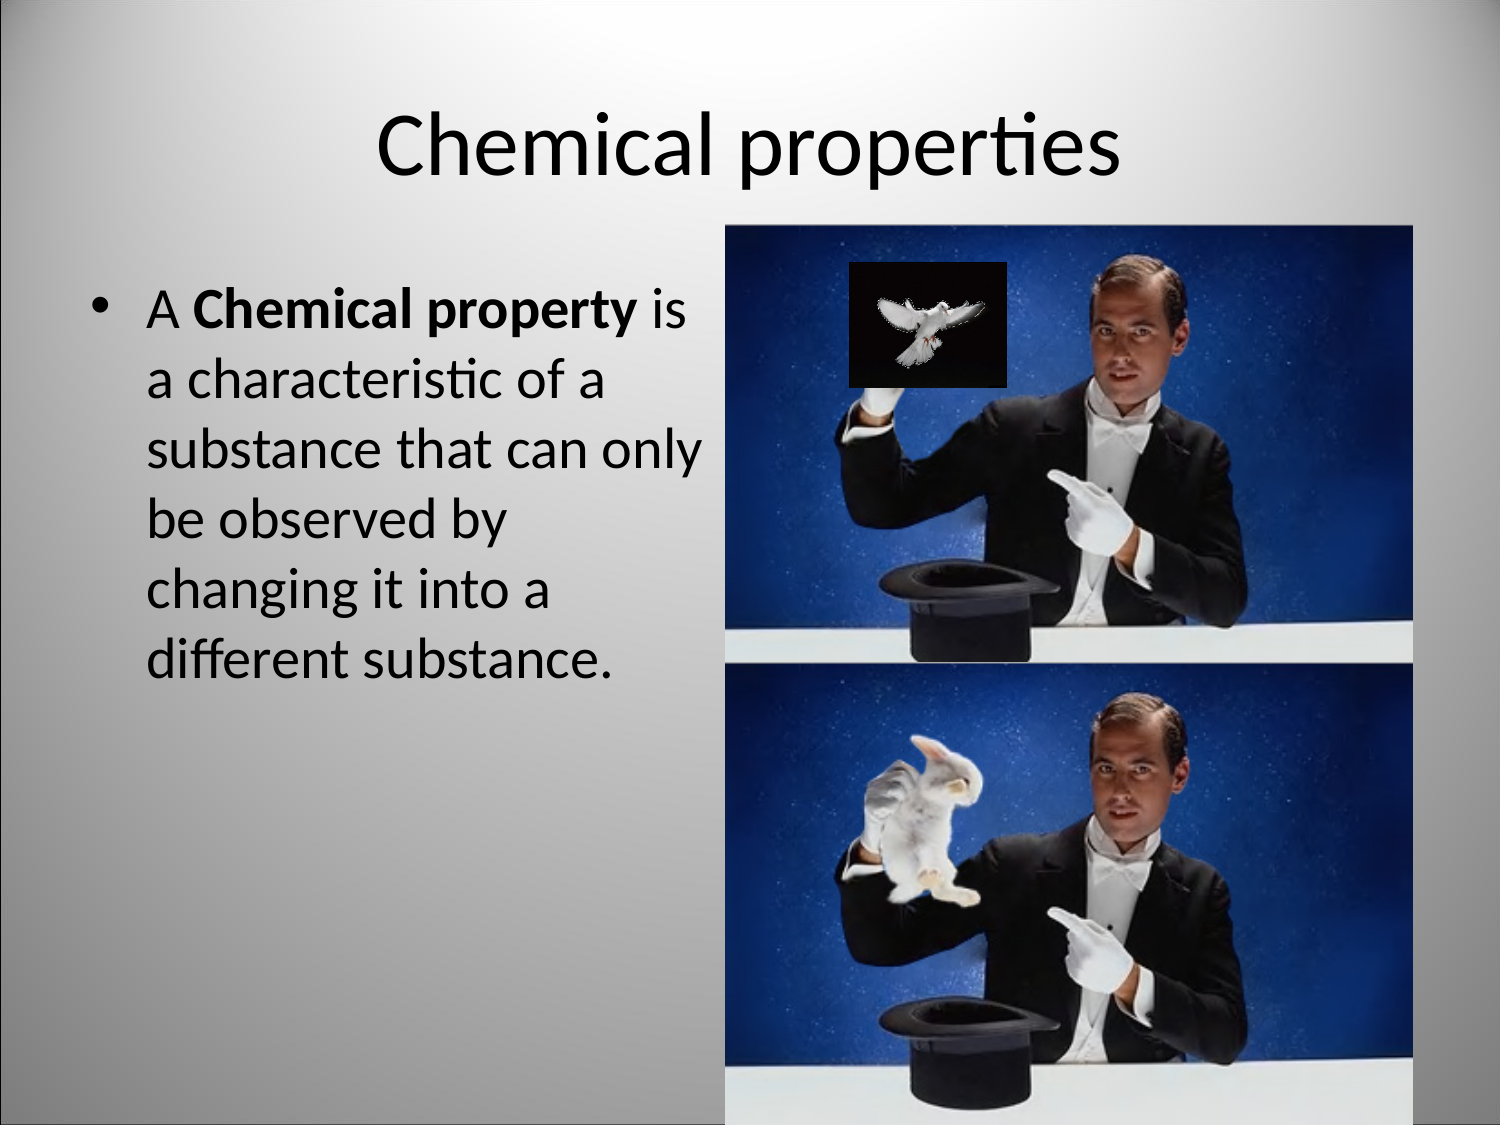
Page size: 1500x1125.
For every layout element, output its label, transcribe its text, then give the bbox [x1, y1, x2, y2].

title Chemical properties [75, 45, 1425, 233]
picture [0, 0, 1500, 1125]
list A Chemical property is a characteristic of a substance that can only be observed by changing it into a different substance. [75, 262, 719, 1005]
